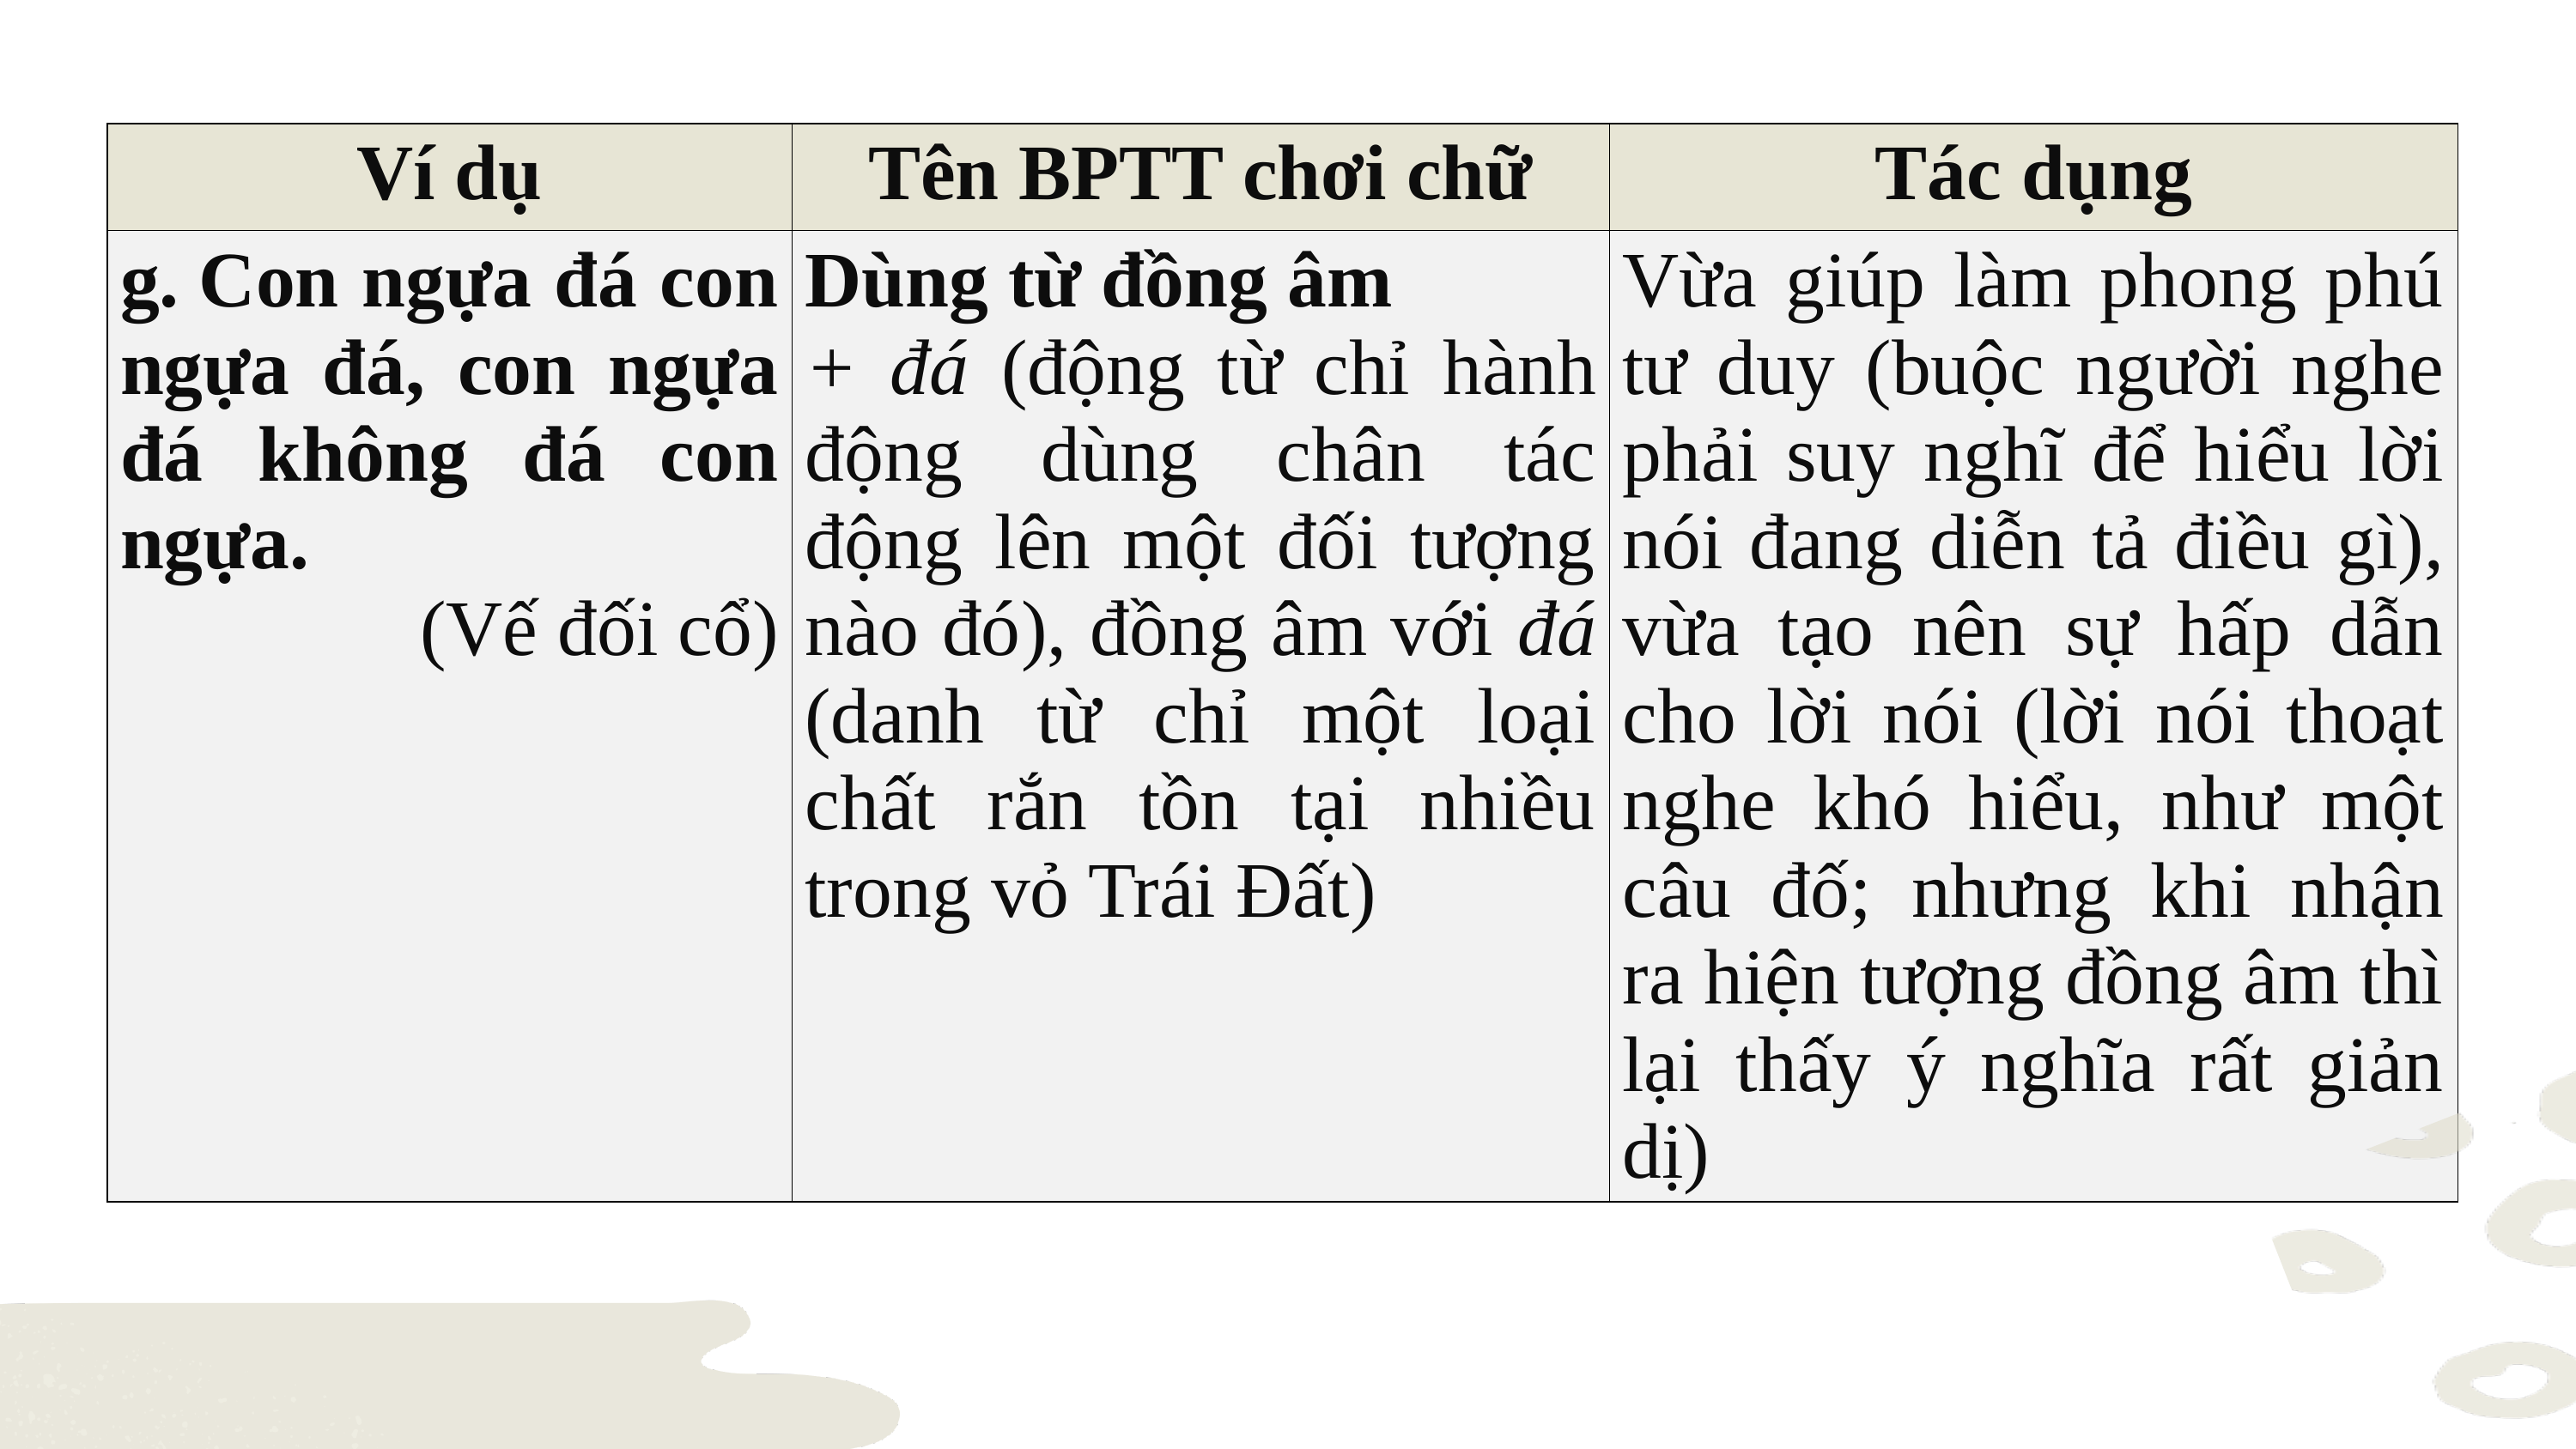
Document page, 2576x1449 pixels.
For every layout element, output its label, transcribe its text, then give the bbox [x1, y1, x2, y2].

text_box [1688, 255, 1715, 346]
table_header Ví dụ [108, 124, 792, 230]
table_cell Dùng từ đồng âm + đá (động từ chỉ hành động dùng chân tác động lên một đối tượng nào đó), đồng âm với đá (danh từ chỉ một loại chất rắn tồn tại nhiều trong vỏ Trái Đất) [793, 231, 1609, 1201]
table_cell Vừa giúp làm phong phú tư duy (buộc người nghe phải suy nghĩ để hiểu lời nói đang diễn tả điều gì), vừa tạo nên sự hấp dẫn cho lời nói (lời nói thoạt nghe khó hiểu, như một câu đố; nhưng khi nhận ra hiện tượng đồng âm thì lại thấy ý nghĩa rất giản dị) [1610, 231, 2458, 1201]
text_box [2254, 1067, 2576, 1449]
text_box [0, 1293, 902, 1449]
table_header Tên BPTT chơi chữ [793, 124, 1609, 230]
table_header Tác dụng [1610, 124, 2458, 230]
table_cell g. Con ngựa đá con ngựa đá, con ngựa đá không đá con ngựa. (Vế đối cổ) [108, 231, 792, 1201]
